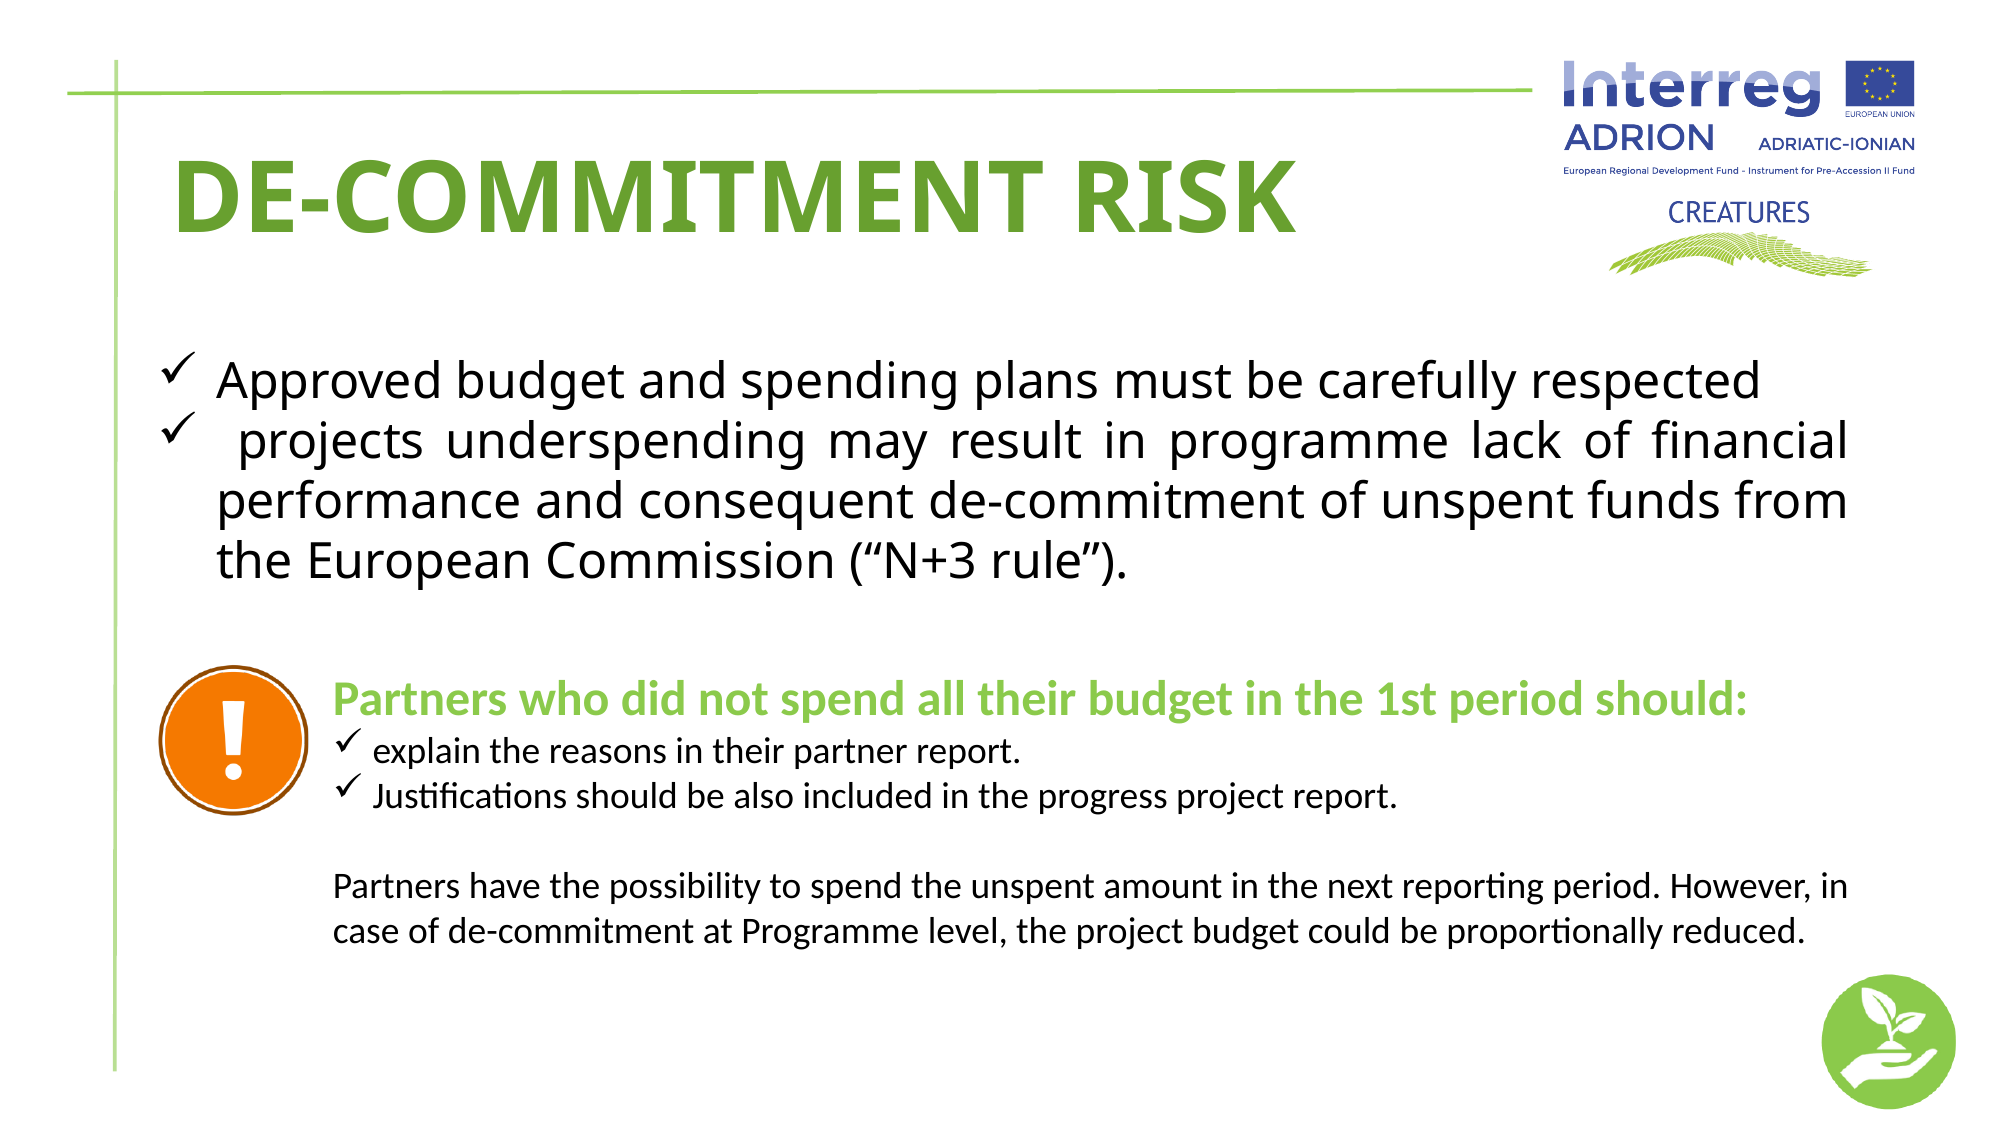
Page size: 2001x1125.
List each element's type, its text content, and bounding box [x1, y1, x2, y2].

picture [1809, 958, 1970, 1117]
text_box DE-COMMITMENT RISK [142, 124, 1443, 274]
text_box Approved budget and spending plans must be carefully respected projects underspending may result in programme lack of financial performance and consequent de-commitment of unspent funds from the European Commission (“N+3 rule”). [142, 341, 1865, 597]
picture [157, 664, 309, 816]
picture [1532, 29, 1946, 308]
text_box Partners who did not spend all their budget in the 1st period should: explain the reasons in their partner report. Justifications should be also included in the progress project report. Partners have the possibility to spend the unspent amount in the next reporting period. However, in case of de-commitment at Programme level, the project budget could be proportionally reduced. [318, 658, 1875, 959]
